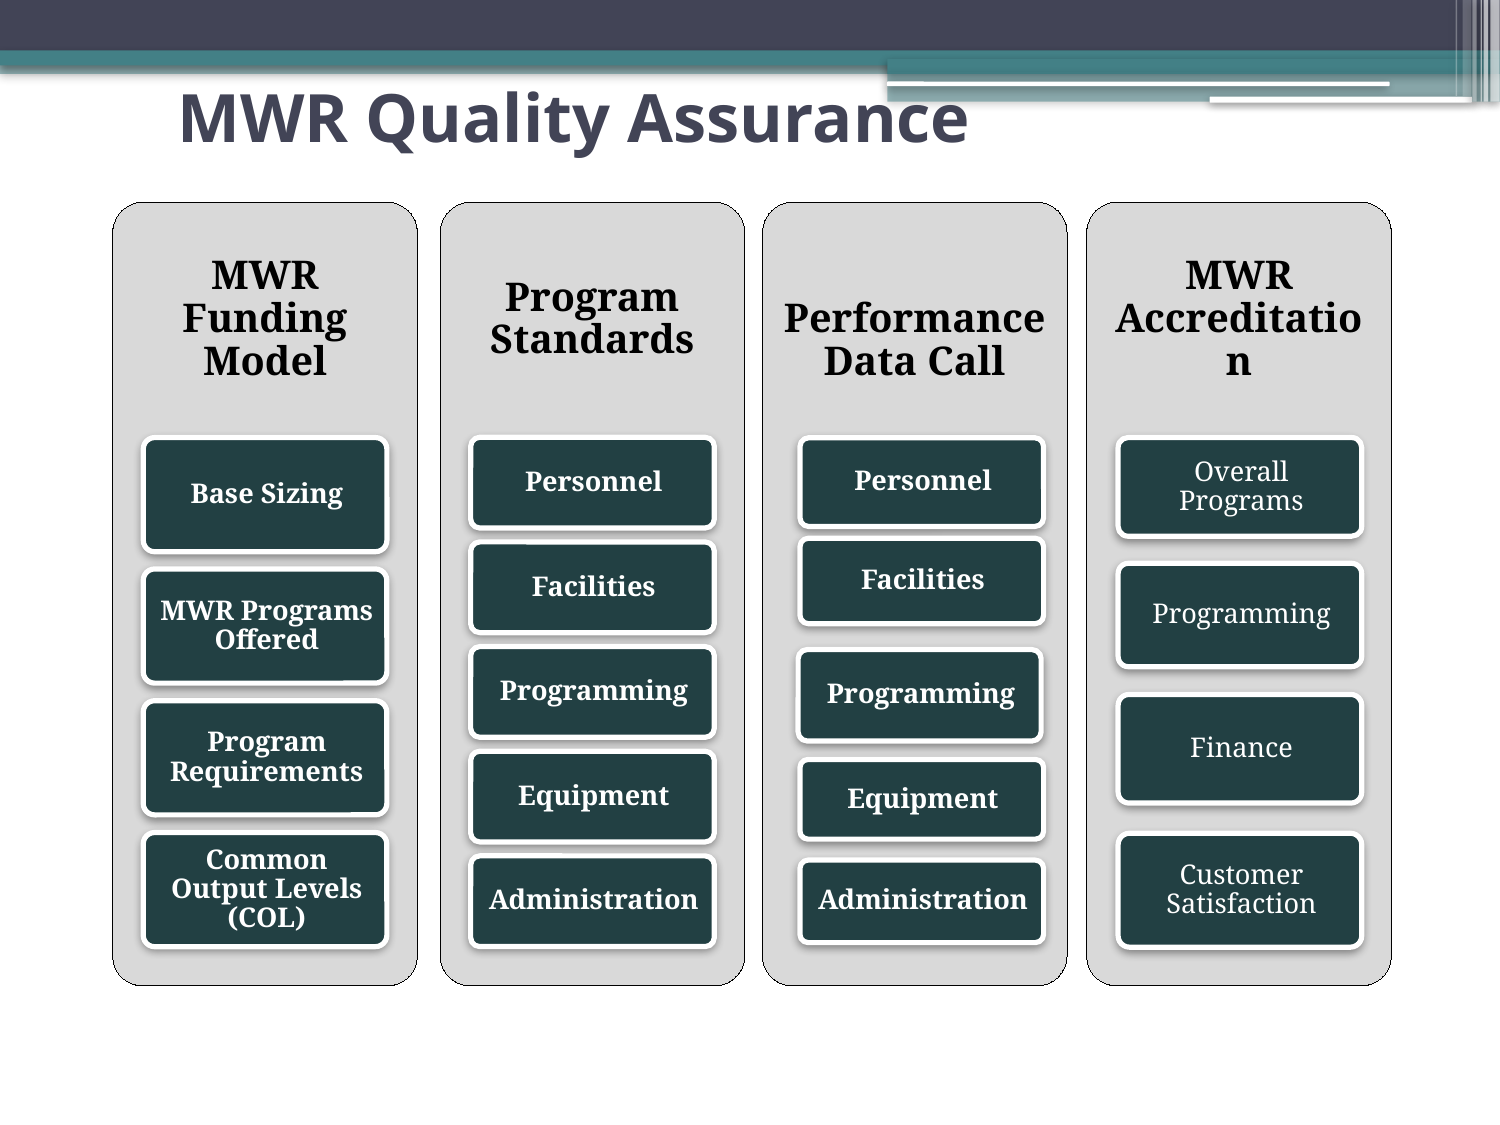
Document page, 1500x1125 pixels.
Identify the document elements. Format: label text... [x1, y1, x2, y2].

title MWR Quality Assurance [162, 75, 1375, 156]
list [112, 201, 1401, 987]
